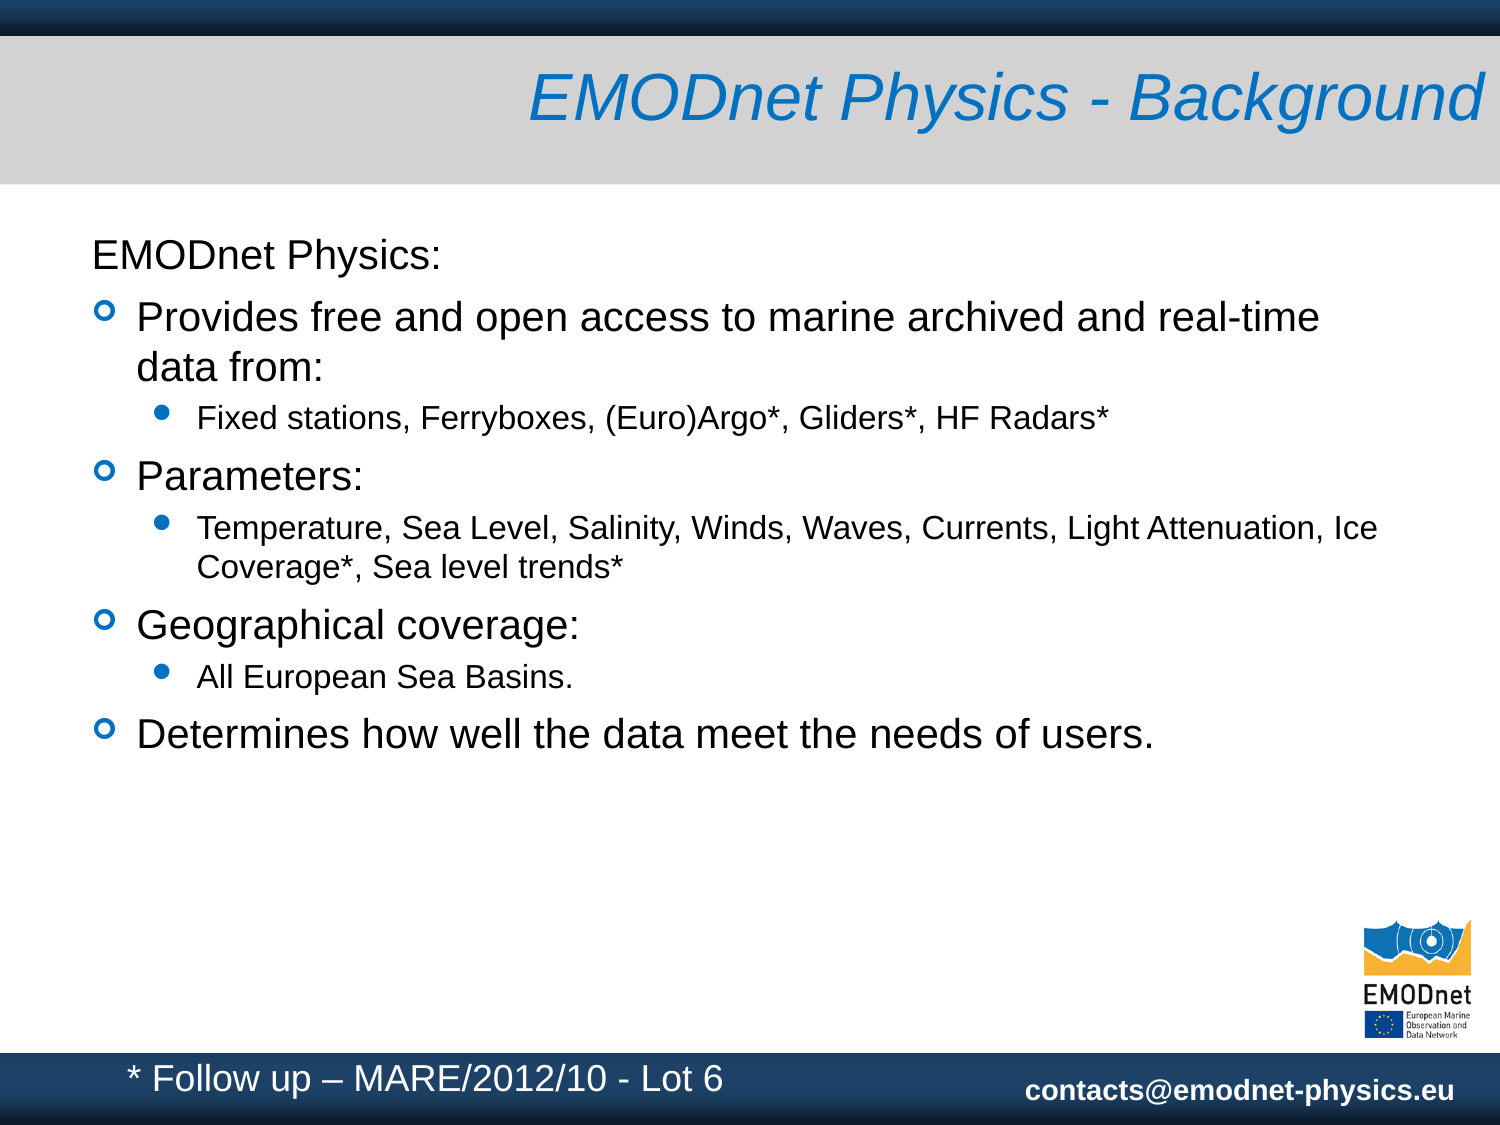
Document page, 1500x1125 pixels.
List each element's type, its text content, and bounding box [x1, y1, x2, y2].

title EMODnet Physics - Background [0, 0, 1500, 188]
picture [0, 1053, 1500, 1125]
text_box * Follow up – MARE/2012/10 - Lot 6 [112, 1046, 880, 1107]
picture [1364, 916, 1471, 1038]
list EMODnet Physics: Provides free and open access to marine archived and real-time data from: Fixed stations, Ferryboxes, (Euro)Argo*, Gliders*, HF Radars* Parameters: Temperature, Sea Level, Salinity, Winds, Waves, Currents, Light Attenuation, Ice Coverage*, Sea level trends* Geographical coverage: All European Sea Basins. Determines how well the data meet the needs of users. [76, 219, 1424, 993]
